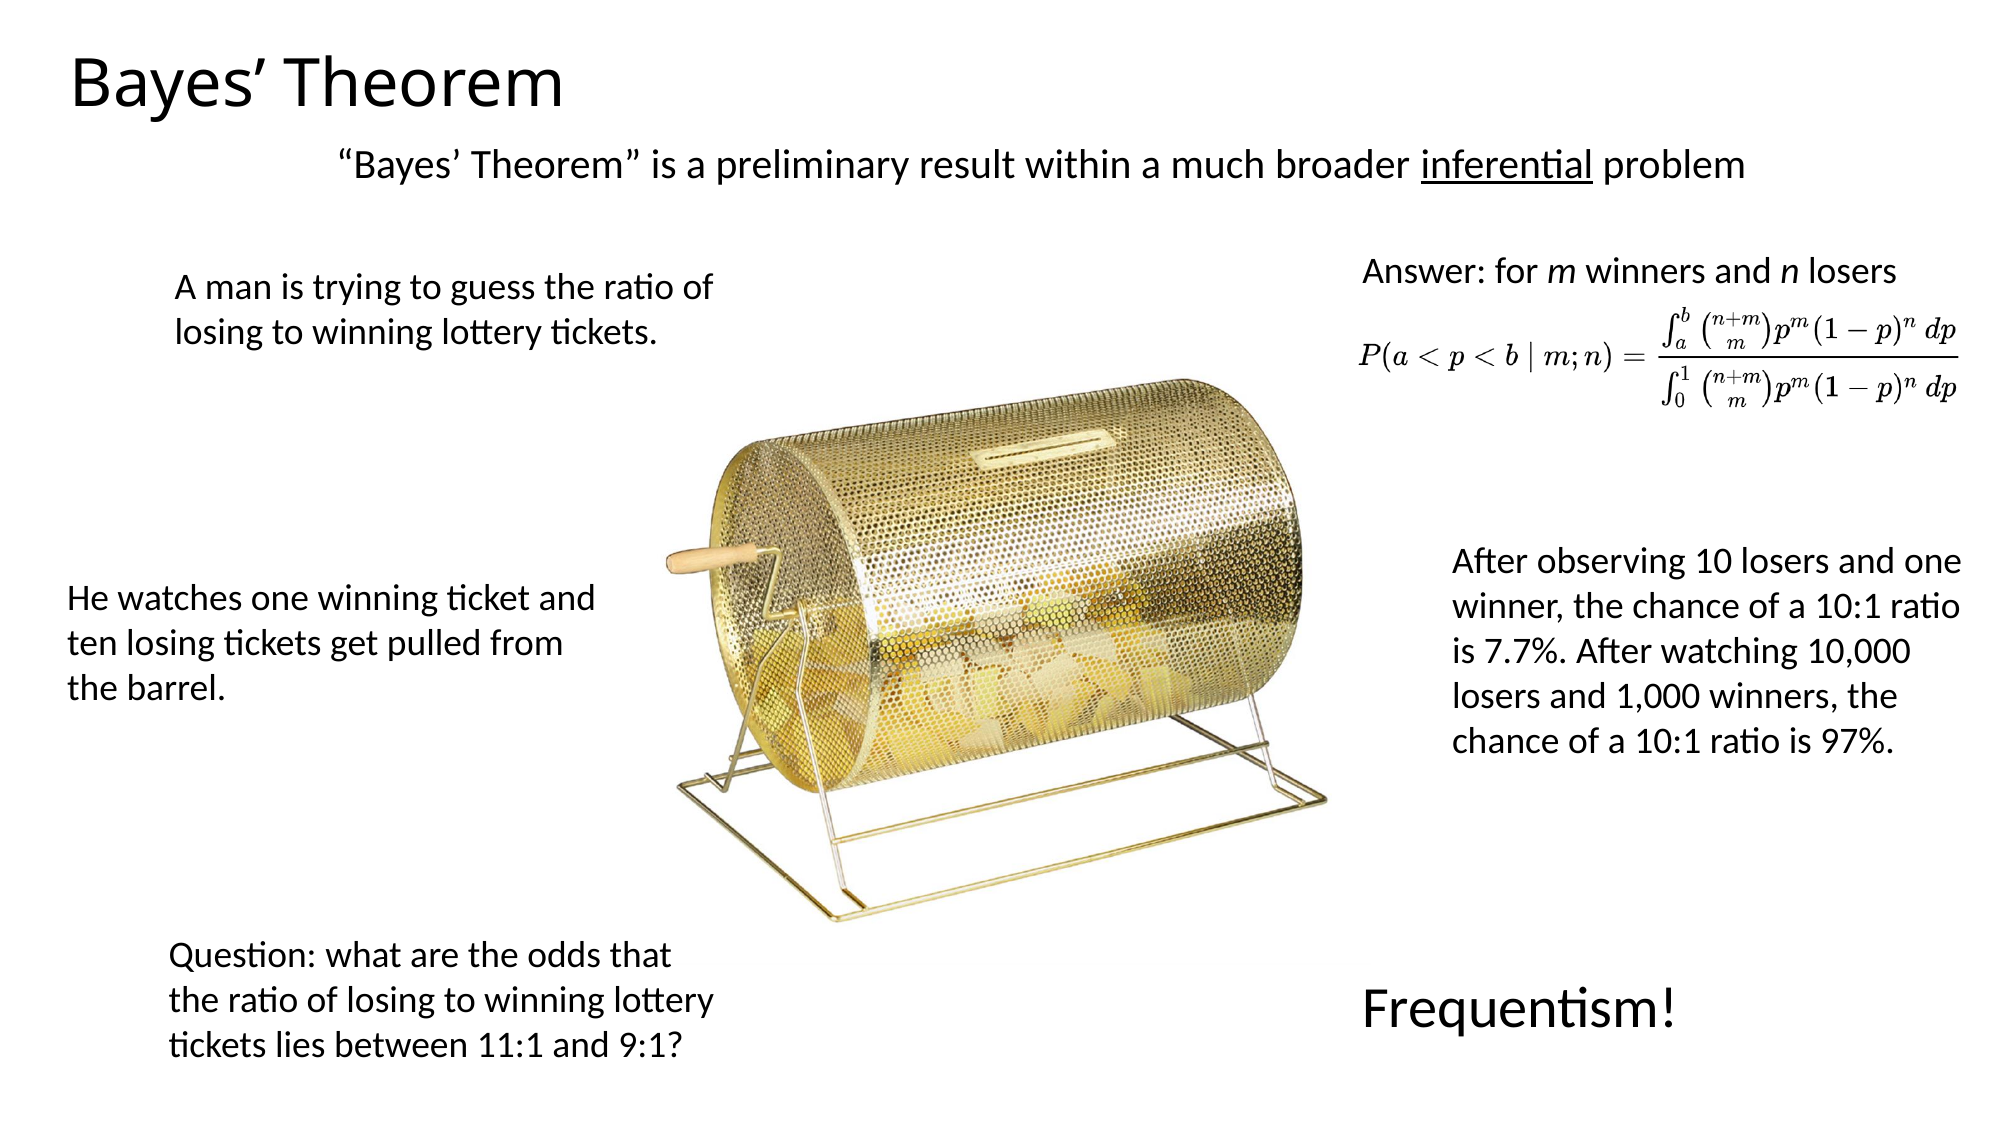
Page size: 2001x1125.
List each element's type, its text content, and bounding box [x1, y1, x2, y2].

text_box “Bayes’ Theorem” is a preliminary result within a much broader inferential problem [97, 129, 1986, 194]
text_box He watches one winning ticket and ten losing tickets get pulled from the barrel. [52, 565, 622, 716]
picture [622, 300, 1963, 965]
text_box A man is trying to guess the ratio of losing to winning lottery tickets. [159, 254, 742, 360]
title Bayes’ Theorem [54, 0, 1780, 194]
text_box Answer: for m winners and n losers [1347, 238, 1930, 299]
text_box After observing 10 losers and one winner, the chance of a 10:1 ratio is 7.7%. After watching 10,000 losers and 1,000 winners, the chance of a 10:1 ratio is 97%. [1437, 528, 1986, 769]
text_box Question: what are the odds that the ratio of losing to winning lottery tickets lies between 11:1 and 9:1? [153, 922, 736, 1073]
text_box Frequentism! [1347, 961, 1896, 1047]
